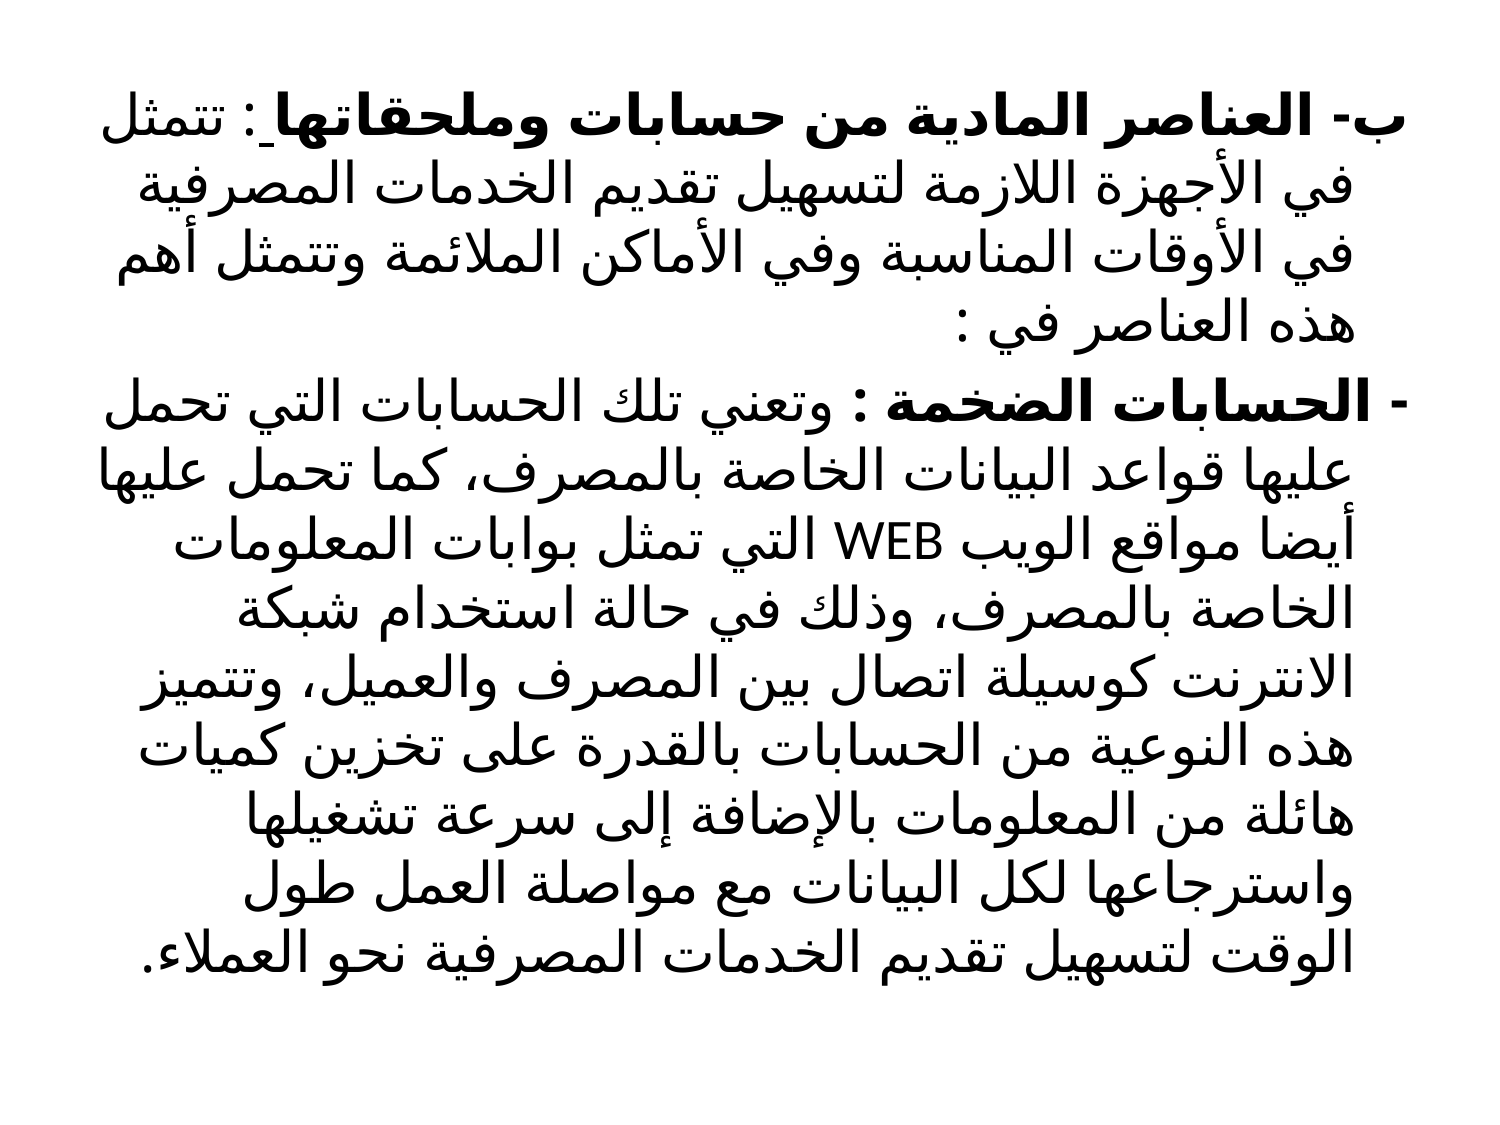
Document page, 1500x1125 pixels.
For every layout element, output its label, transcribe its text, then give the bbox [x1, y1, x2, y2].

list ب- العناصر المادية من حسابات وملحقاتها : تتمثل في الأجهزة اللازمة لتسهيل تقديم الخدمات المصرفية في الأوقات المناسبة وفي الأماكن الملائمة وتتمثل أهم هذه العناصر في : ‏- الحسابات الضخمة : وتعني تلك الحسابات التي تحمل عليها قواعد البيانات الخاصة بالمصرف، كما تحمل عليها أيضا مواقع الويب WEB التي تمثل بوابات المعلومات الخاصة بالمصرف، وذلك في حالة استخدام شبكة الانترنت كوسيلة اتصال بين المصرف والعميل، وتتميز هذه النوعية من الحسابات بالقدرة على تخزين كميات هائلة من المعلومات بالإضافة إلى سرعة تشغيلها واسترجاعها لكل البيانات مع مواصلة العمل طول الوقت لتسهيل تقديم الخدمات المصرفية نحو العملاء. [75, 70, 1425, 1005]
